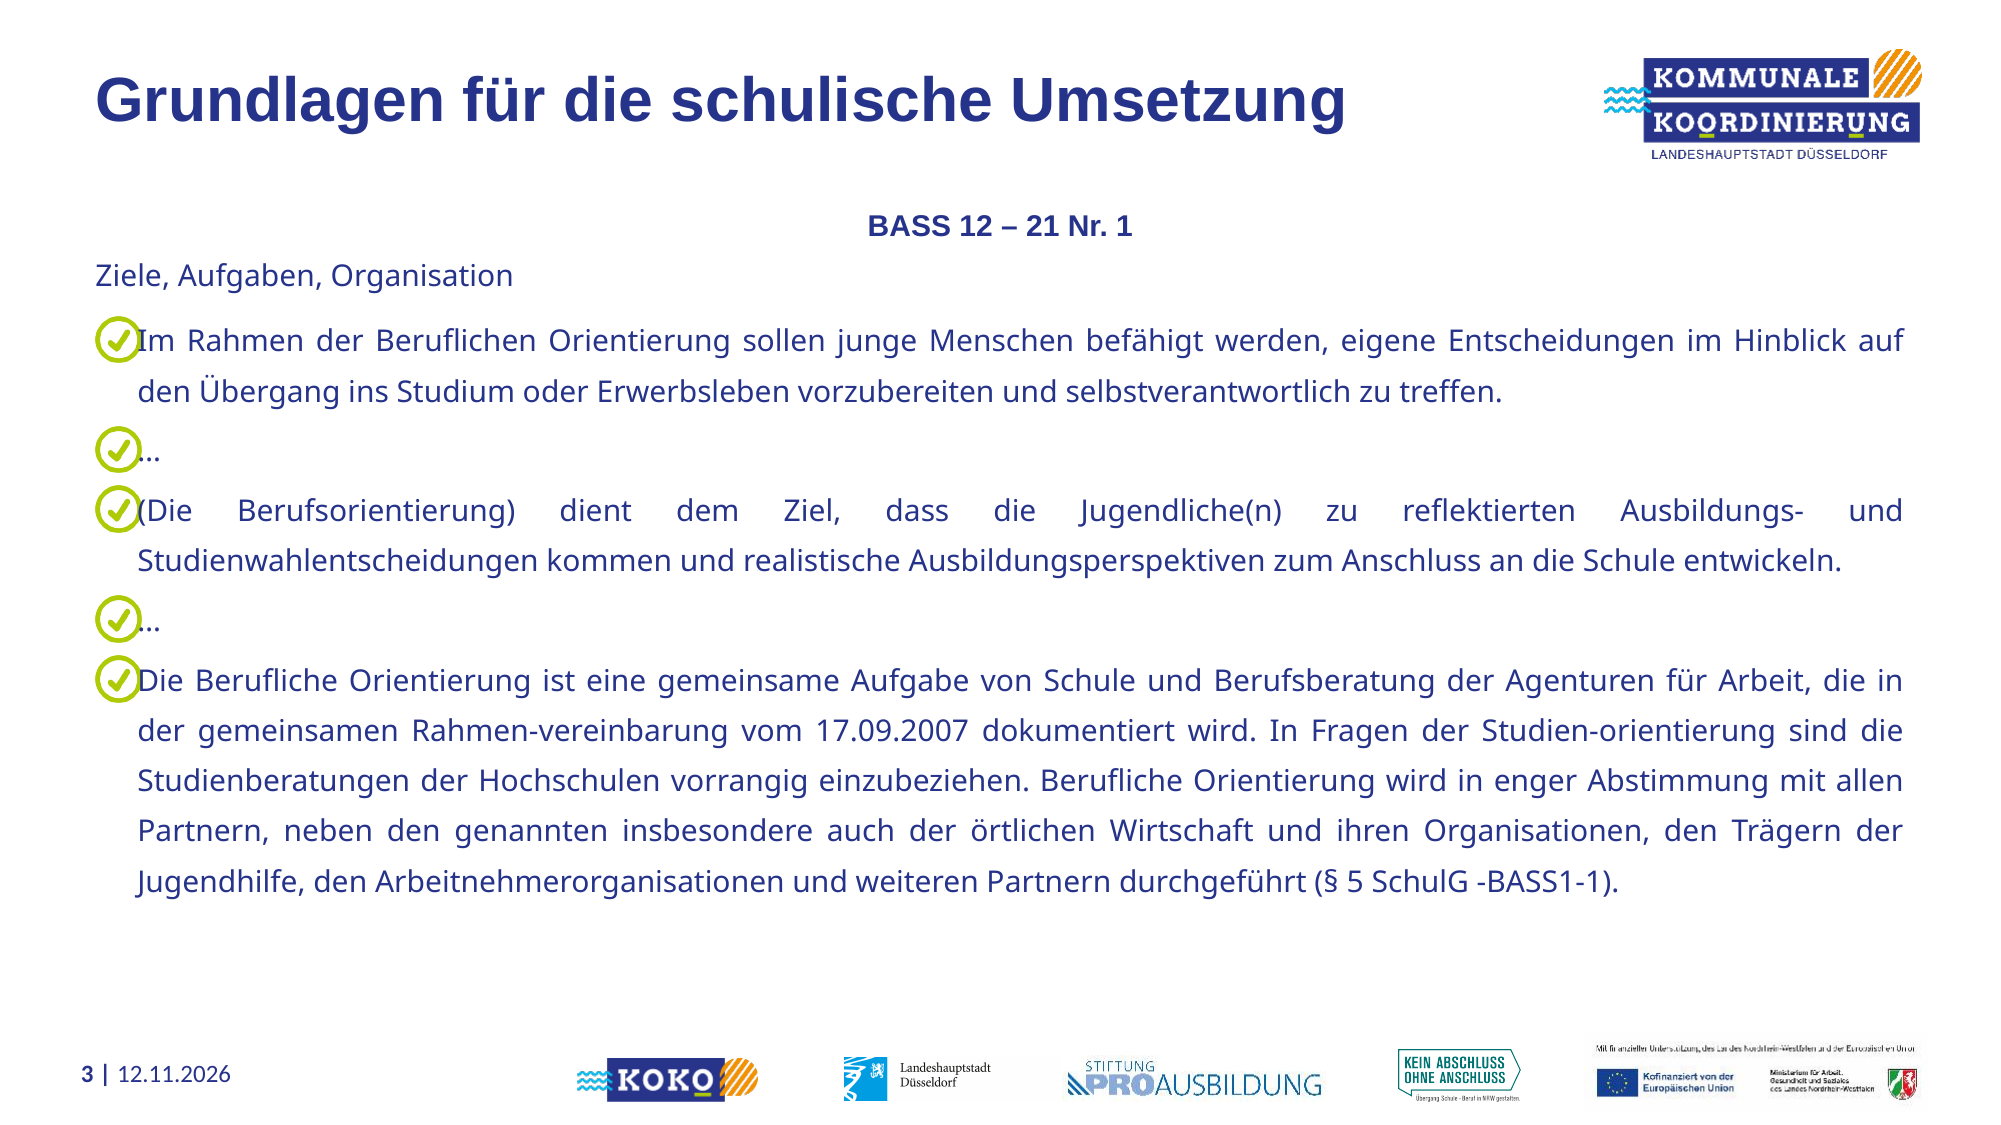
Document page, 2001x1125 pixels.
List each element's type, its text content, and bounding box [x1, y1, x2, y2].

picture [95, 655, 142, 703]
picture [873, 1064, 883, 1077]
picture [1062, 1055, 1327, 1102]
picture [1584, 1033, 1928, 1112]
picture [95, 485, 142, 533]
picture [577, 1058, 758, 1102]
picture [95, 316, 142, 363]
picture [888, 1057, 1060, 1101]
picture [844, 1066, 864, 1101]
picture [1398, 1049, 1521, 1102]
title Grundlagen für die schulische Umsetzung [80, 59, 1480, 204]
list BASS 12 – 21 Nr. 1 Ziele, Aufgaben, Organisation Im Rahmen der Beruflichen Orientierung sollen junge Menschen befähigt werden, eigene Entscheidungen im Hinblick auf den Übergang ins Studium oder Erwerbsleben vorzubereiten und selbstverantwortlich zu treffen. … (Die Berufsorientierung) dient dem Ziel, dass die Jugendliche(n) zu reflektierten Ausbildungs- und Studienwahlentscheidungen kommen und realistische Ausbildungsperspektiven zum Anschluss an die Schule entwickeln. … Die Berufliche Orientierung ist eine gemeinsame Aufgabe von Schule und Berufsberatung der Agenturen für Arbeit, die in der gemeinsamen Rahmen-vereinbarung vom 17.09.2007 dokumentiert wird. In Fragen der Studien-orientierung sind die Studienberatungen der Hochschulen vorrangig einzubeziehen. Berufliche Orientierung wird in enger Abstimmung mit allen Partnern, neben den genannten insbesondere auch der örtlichen Wirtschaft und ihren Organisationen, den Trägern der Jugendhilfe, den Arbeitnehmerorganisationen und weiteren Partnern durchgeführt (§ 5 SchulG -BASS1-1). [80, 184, 1921, 1002]
picture [95, 595, 142, 643]
picture [95, 426, 142, 473]
picture [1604, 49, 1922, 159]
